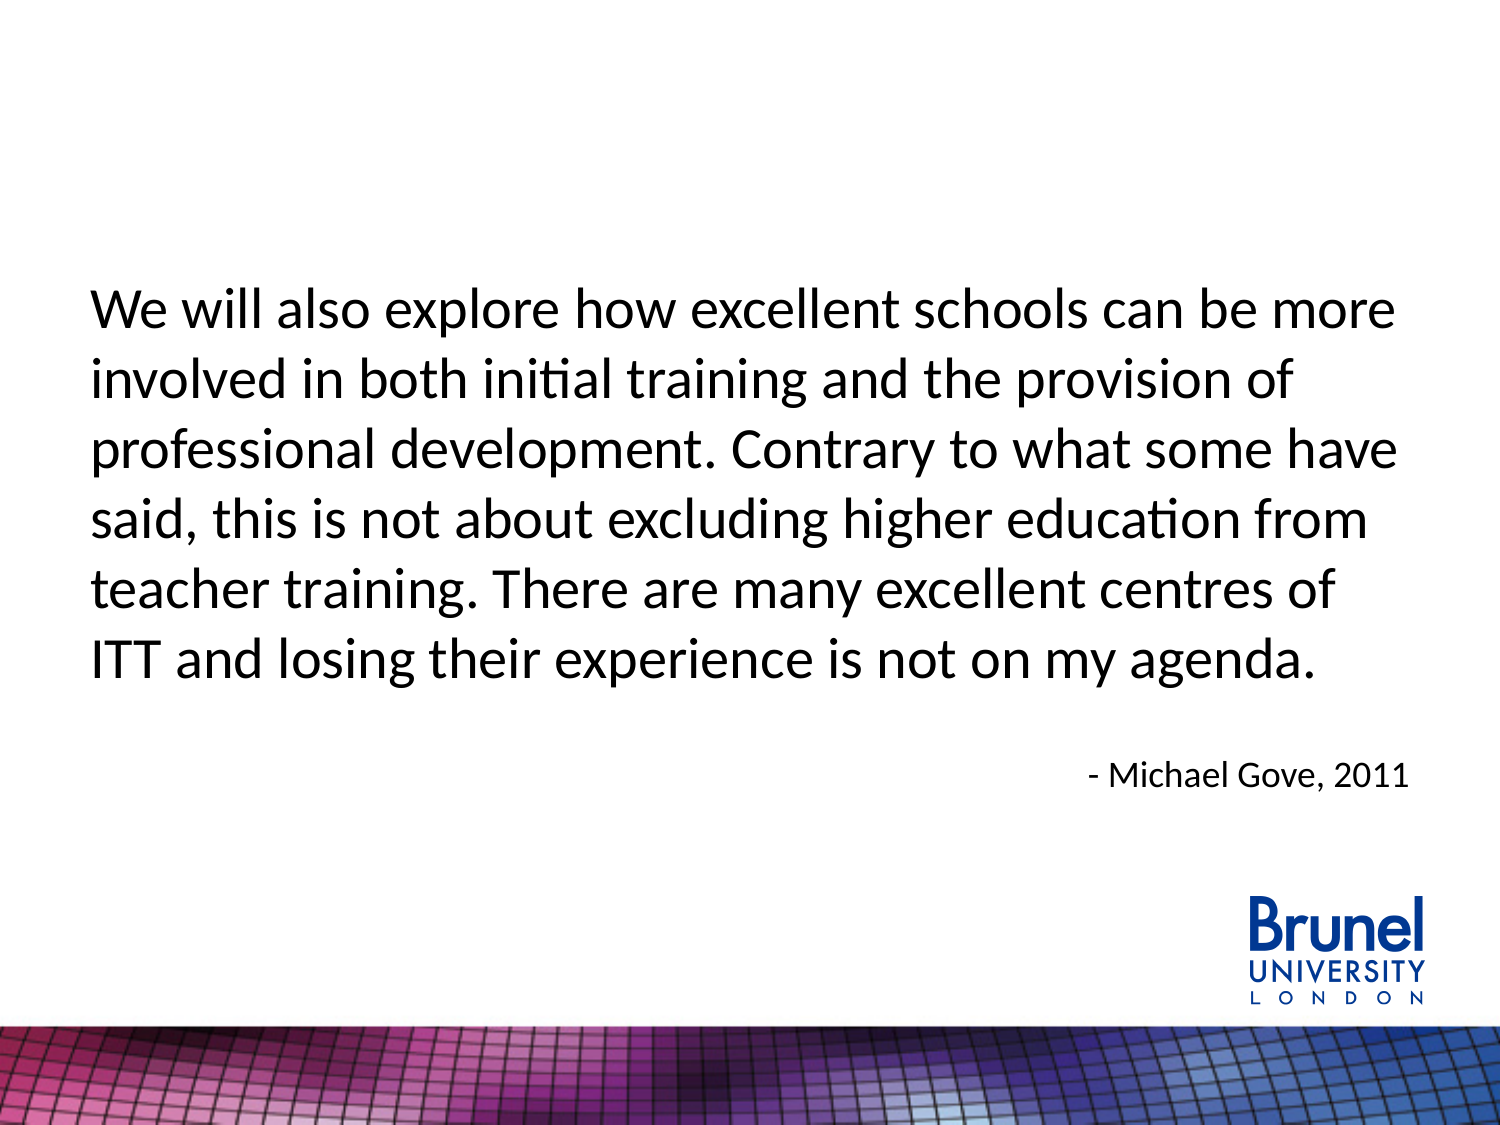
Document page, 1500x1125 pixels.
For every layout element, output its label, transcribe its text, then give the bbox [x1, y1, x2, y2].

picture [0, 0, 1500, 1125]
list We will also explore how excellent schools can be more involved in both initial training and the provision of professional development. Contrary to what some have said, this is not about excluding higher education from teacher training. There are many excellent centres of ITT and losing their experience is not on my agenda. - Michael Gove, 2011 [75, 262, 1425, 1005]
